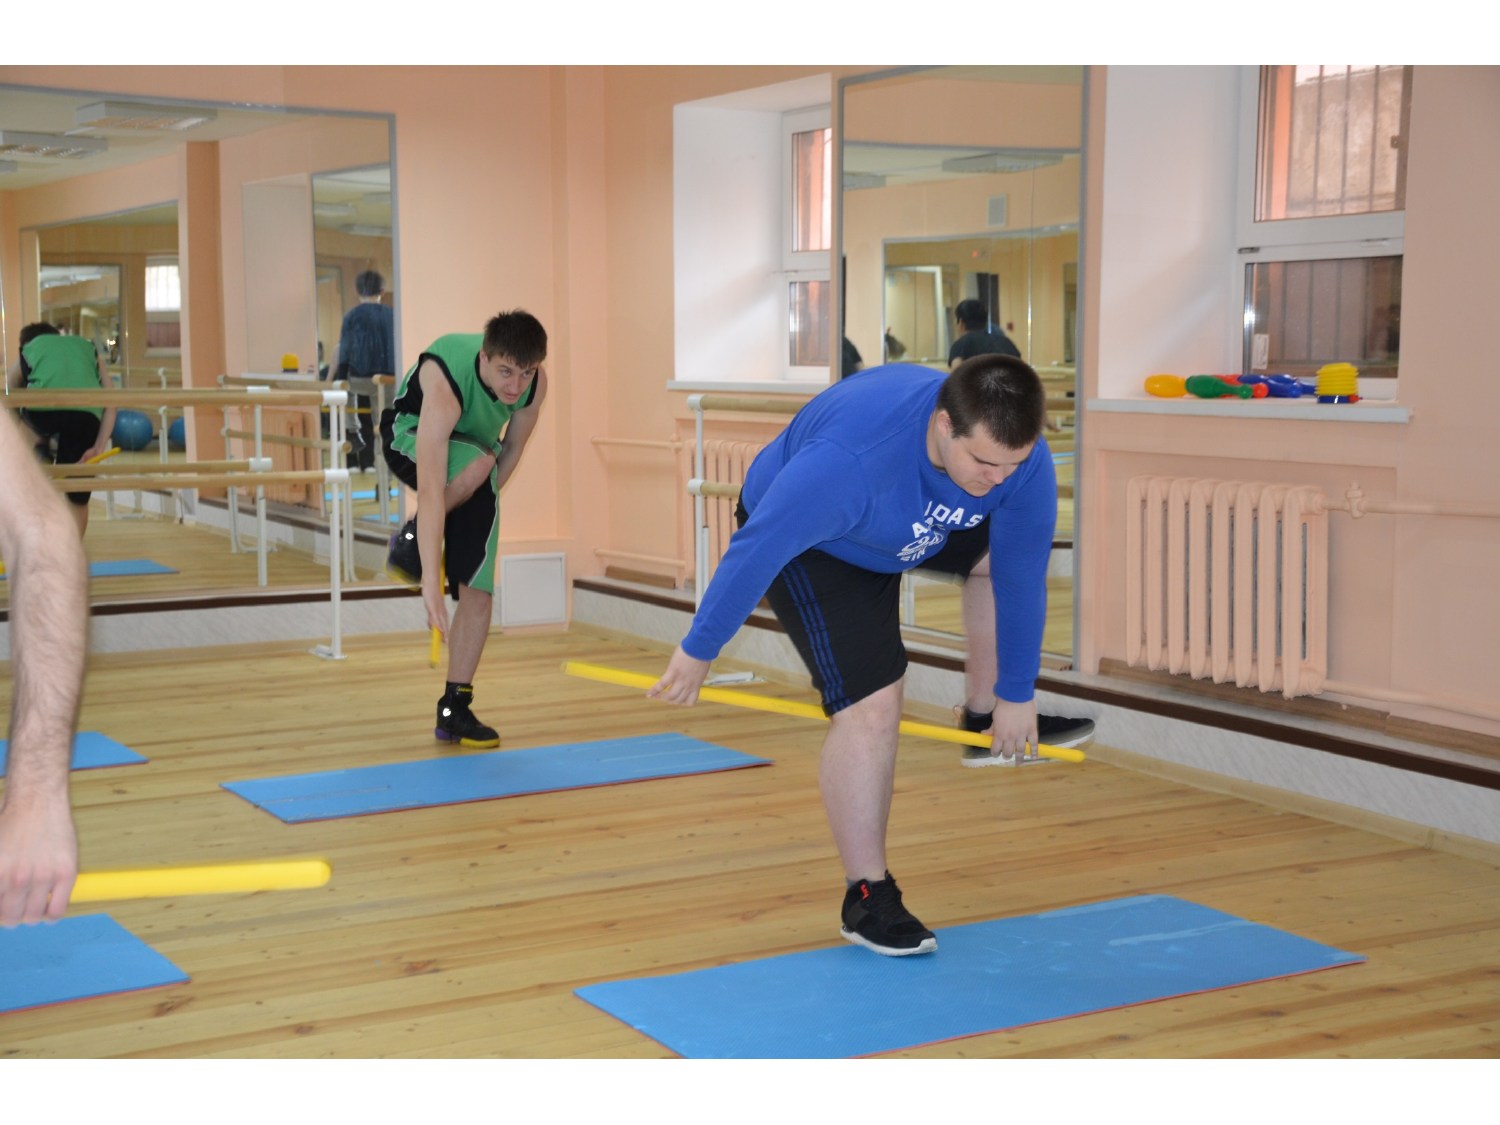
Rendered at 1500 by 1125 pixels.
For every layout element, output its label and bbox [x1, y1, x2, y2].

picture [0, 65, 1500, 1060]
